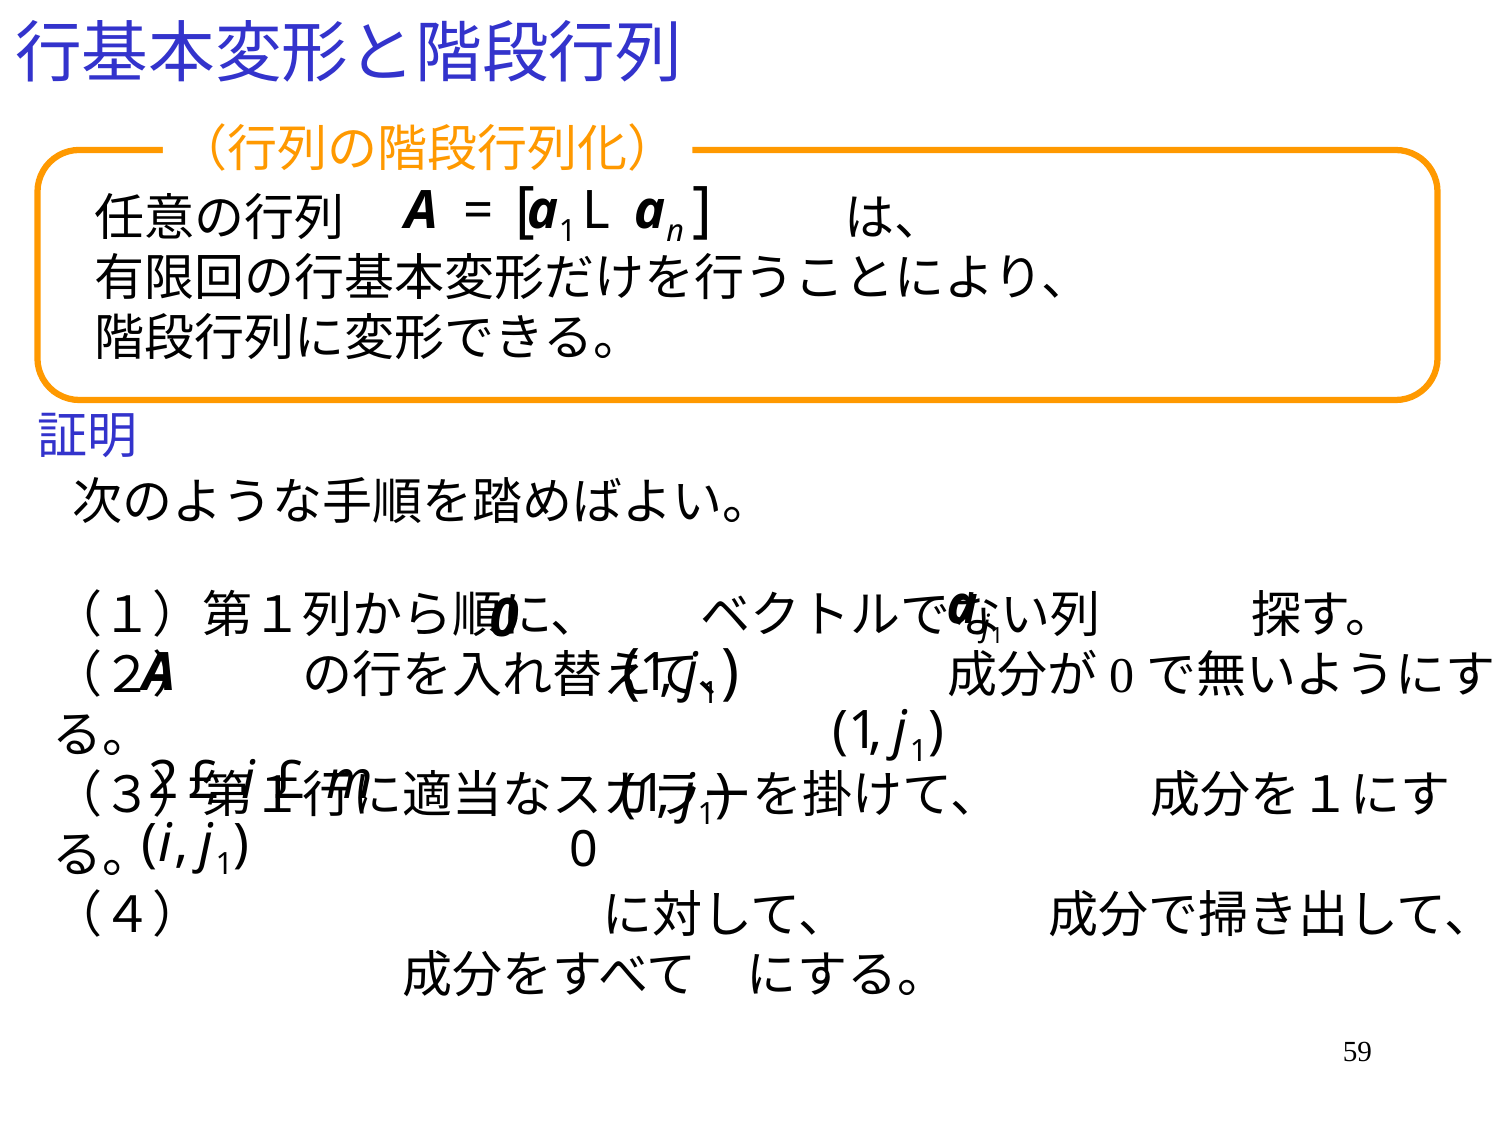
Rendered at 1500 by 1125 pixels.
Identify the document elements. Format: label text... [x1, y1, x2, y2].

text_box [828, 699, 958, 771]
text_box 証明 [22, 395, 153, 471]
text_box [943, 587, 1015, 655]
text_box 次のような手順を踏めばよい。 [57, 462, 787, 538]
text_box [37, 149, 1438, 400]
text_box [615, 762, 745, 834]
slide_number 59 [1074, 1024, 1388, 1101]
title 行基本変形と階段行列 [0, 0, 1126, 101]
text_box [137, 641, 195, 700]
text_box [137, 812, 262, 884]
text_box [487, 591, 537, 646]
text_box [618, 632, 748, 722]
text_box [562, 824, 605, 876]
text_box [399, 174, 713, 255]
text_box （１）第１列から順に、 ベクトルでない列 探す。 （２） の行を入れ替えて、 成分が0で無いようにする。 （３）第１行に適当なスカラーを掛けて、 成分を１にする。 （４） に対して、 成分で掃き出して、 成分をすべて にする。 [37, 574, 1500, 1010]
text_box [143, 749, 383, 817]
text_box （行列の階段行列化） [162, 109, 693, 184]
